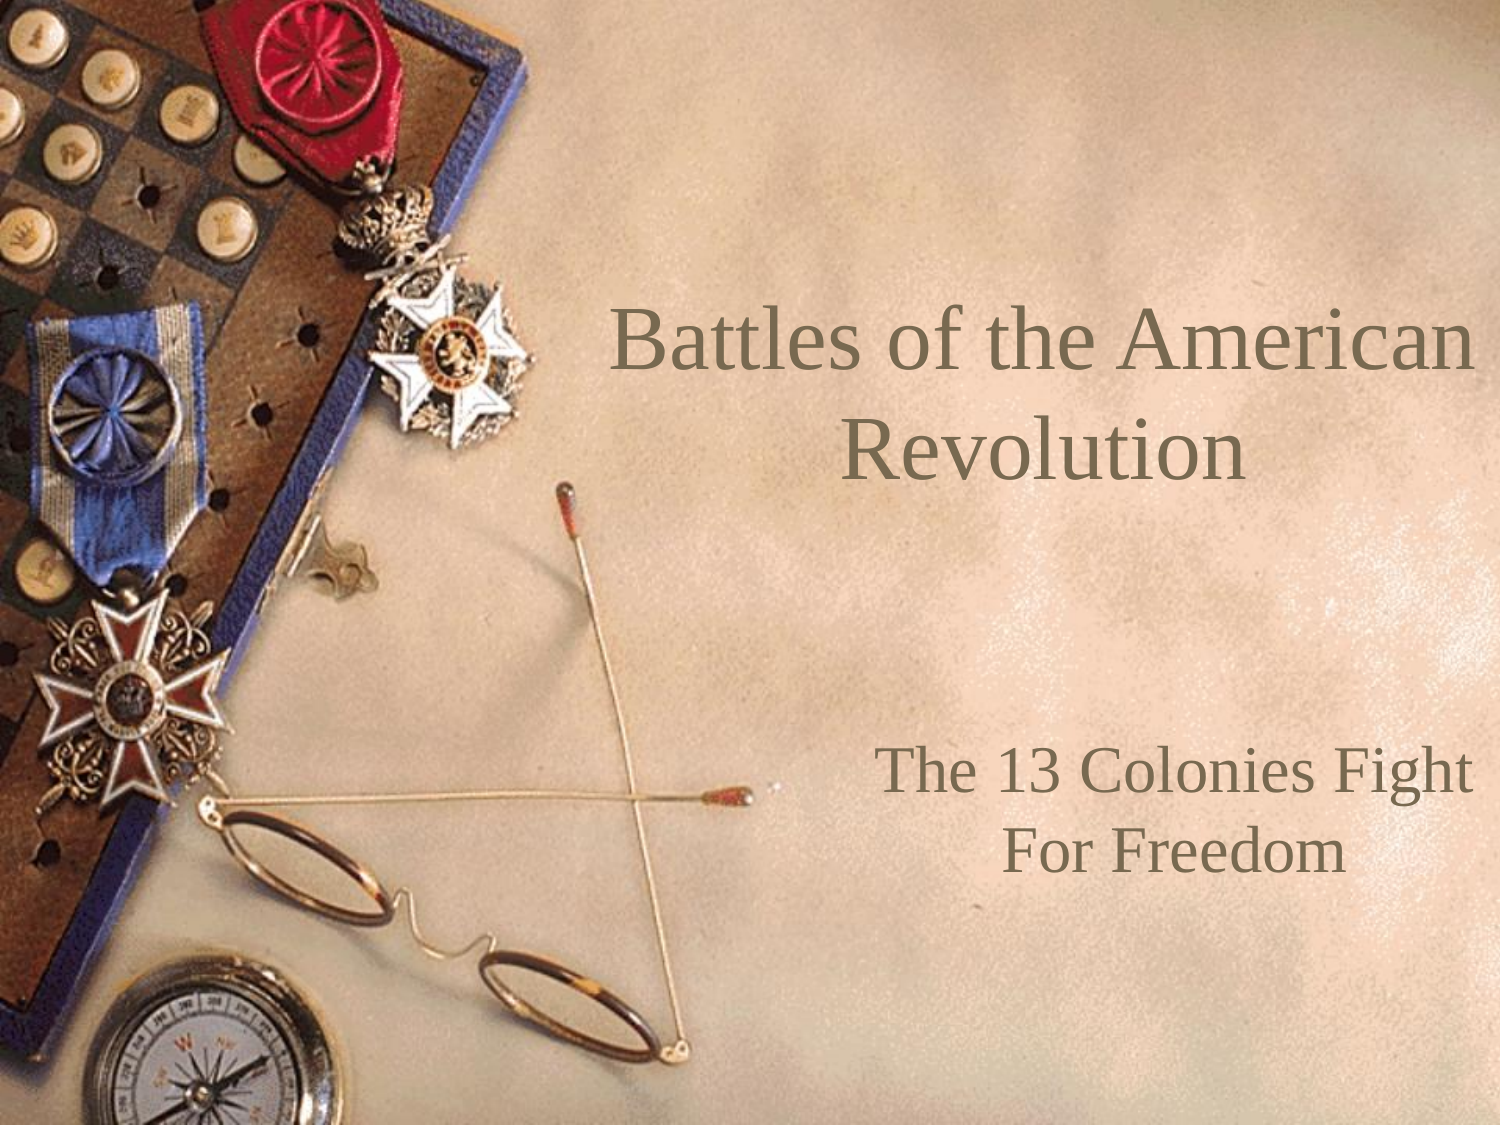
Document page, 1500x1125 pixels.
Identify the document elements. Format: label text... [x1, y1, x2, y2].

picture [0, 0, 1500, 1125]
subtitle The 13 Colonies Fight For Freedom [849, 662, 1500, 951]
title Battles of the American Revolution [587, 112, 1500, 663]
